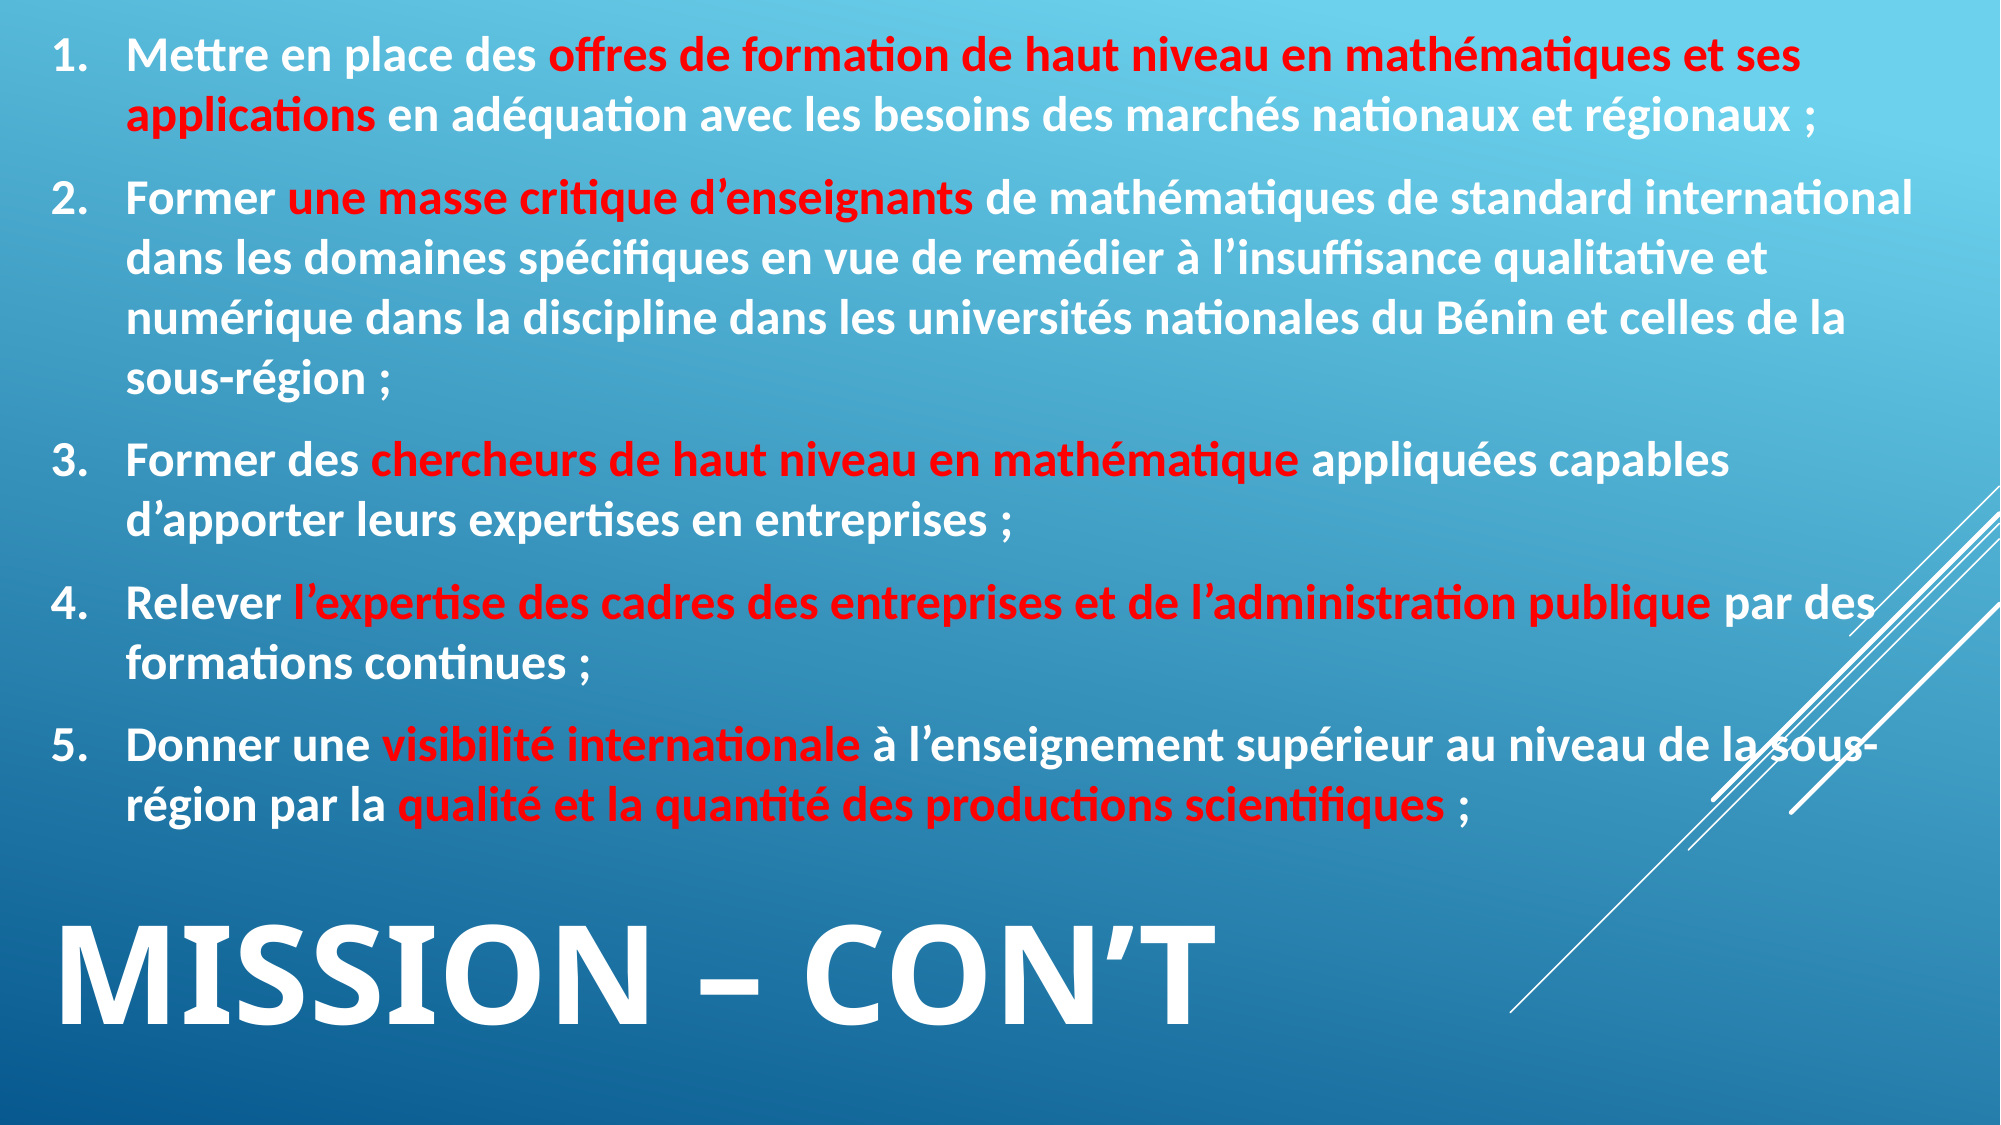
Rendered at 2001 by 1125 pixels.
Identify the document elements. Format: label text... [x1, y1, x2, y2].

title Mission – Con’t [35, 846, 1436, 1094]
list Mettre en place des offres de formation de haut niveau en mathématiques et ses applications en adéquation avec les besoins des marchés nationaux et régionaux ; Former une masse critique d’enseignants de mathématiques de standard international dans les domaines spécifiques en vue de remédier à l’insuffisance qualitative et numérique dans la discipline dans les universités nationales du Bénin et celles de la sous-région ; Former des chercheurs de haut niveau en mathématique appliquées capables d’apporter leurs expertises en entreprises ; Relever l’expertise des cadres des entreprises et de l’administration publique par des formations continues ; Donner une visibilité internationale à l’enseignement supérieur au niveau de la sous-région par la qualité et la quantité des productions scientifiques ; [35, 45, 1966, 808]
